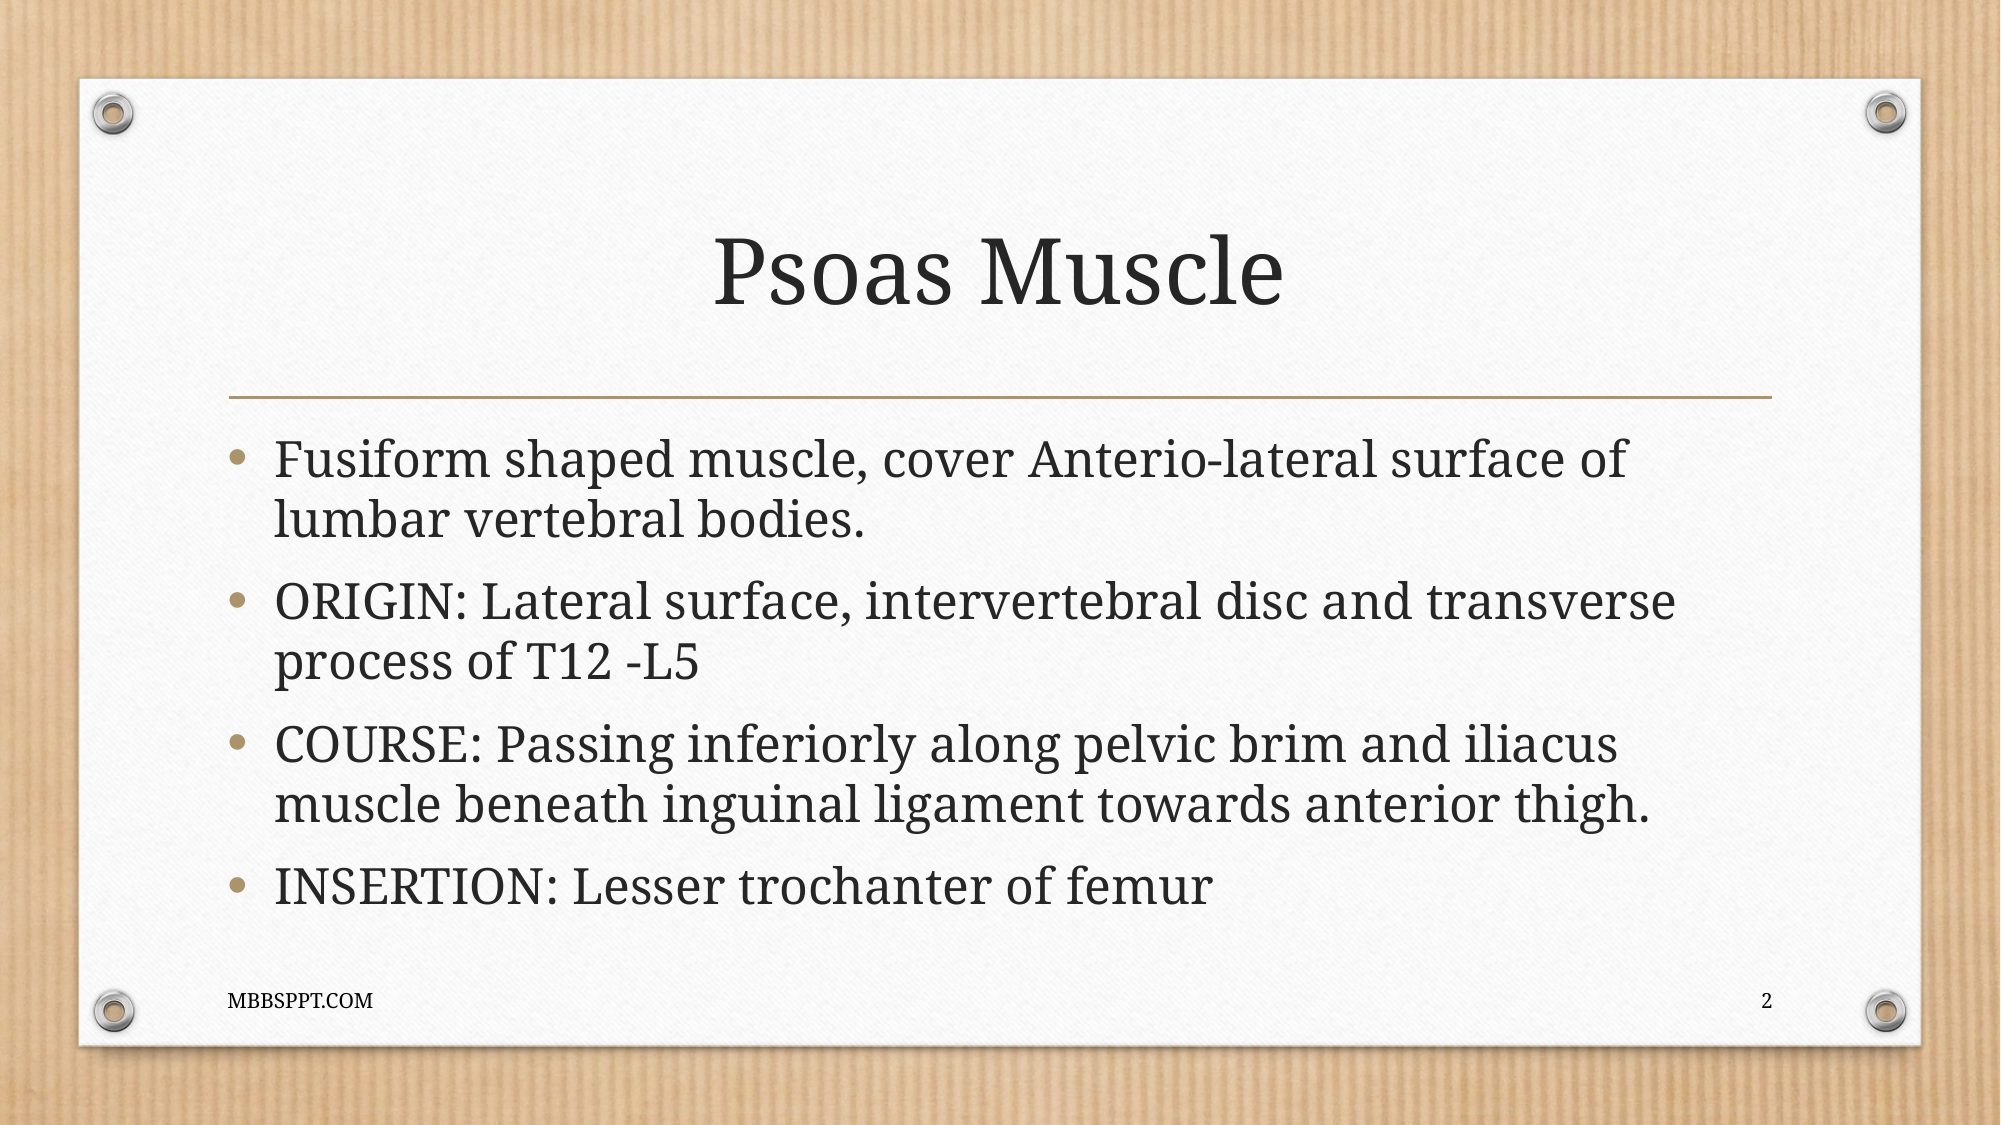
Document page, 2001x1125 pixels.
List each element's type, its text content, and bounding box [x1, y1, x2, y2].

list Fusiform shaped muscle, cover Anterio-lateral surface of lumbar vertebral bodies. ORIGIN: Lateral surface, intervertebral disc and transverse process of T12 -L5 COURSE: Passing inferiorly along pelvic brim and iliacus muscle beneath inguinal ligament towards anterior thigh. INSERTION: Lesser trochanter of femur [212, 419, 1788, 964]
title Psoas Muscle [212, 161, 1788, 375]
picture [0, 0, 2001, 1125]
slide_number 2 [1698, 979, 1788, 1025]
footer MBBSPPT.COM [212, 979, 1411, 1025]
